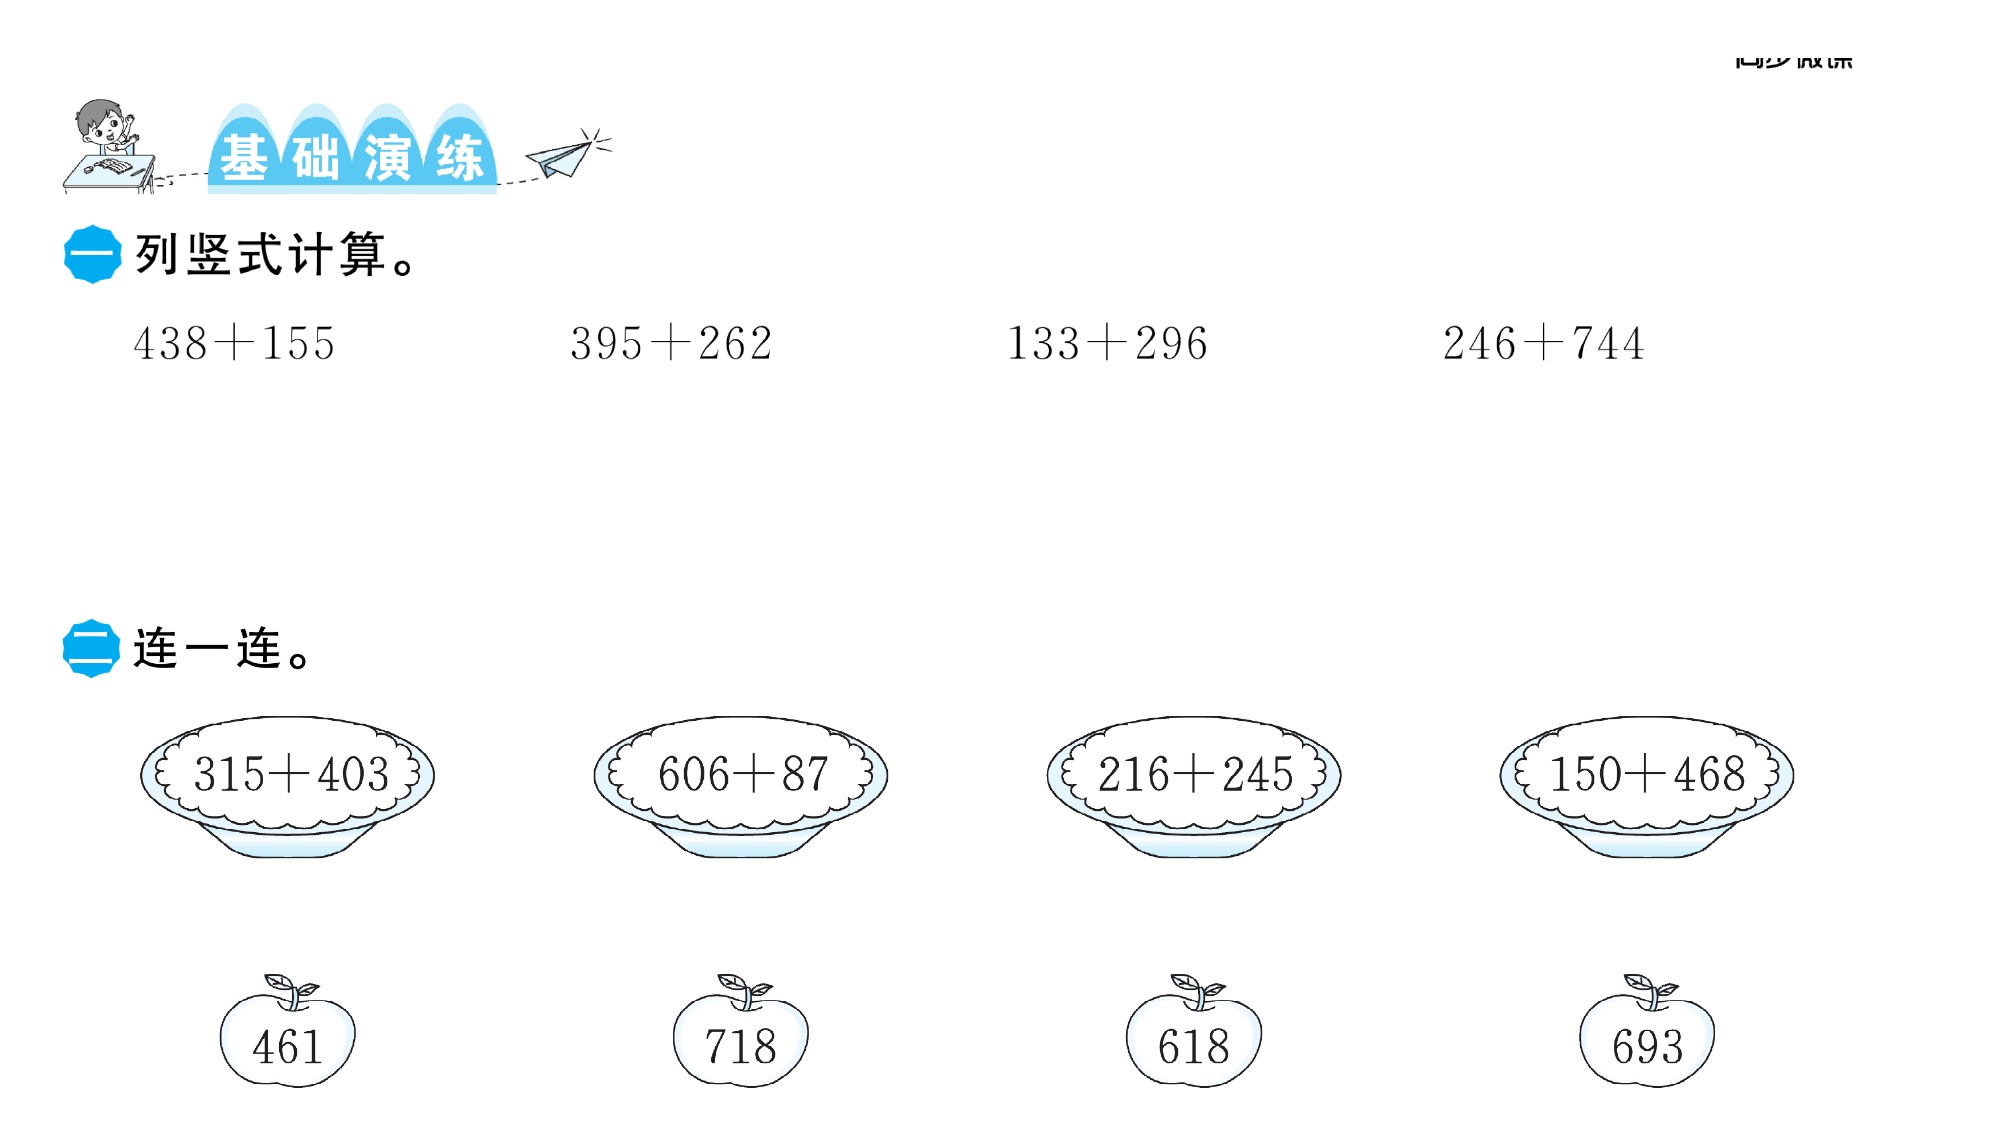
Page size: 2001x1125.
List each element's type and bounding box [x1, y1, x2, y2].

picture [58, 58, 1949, 1118]
